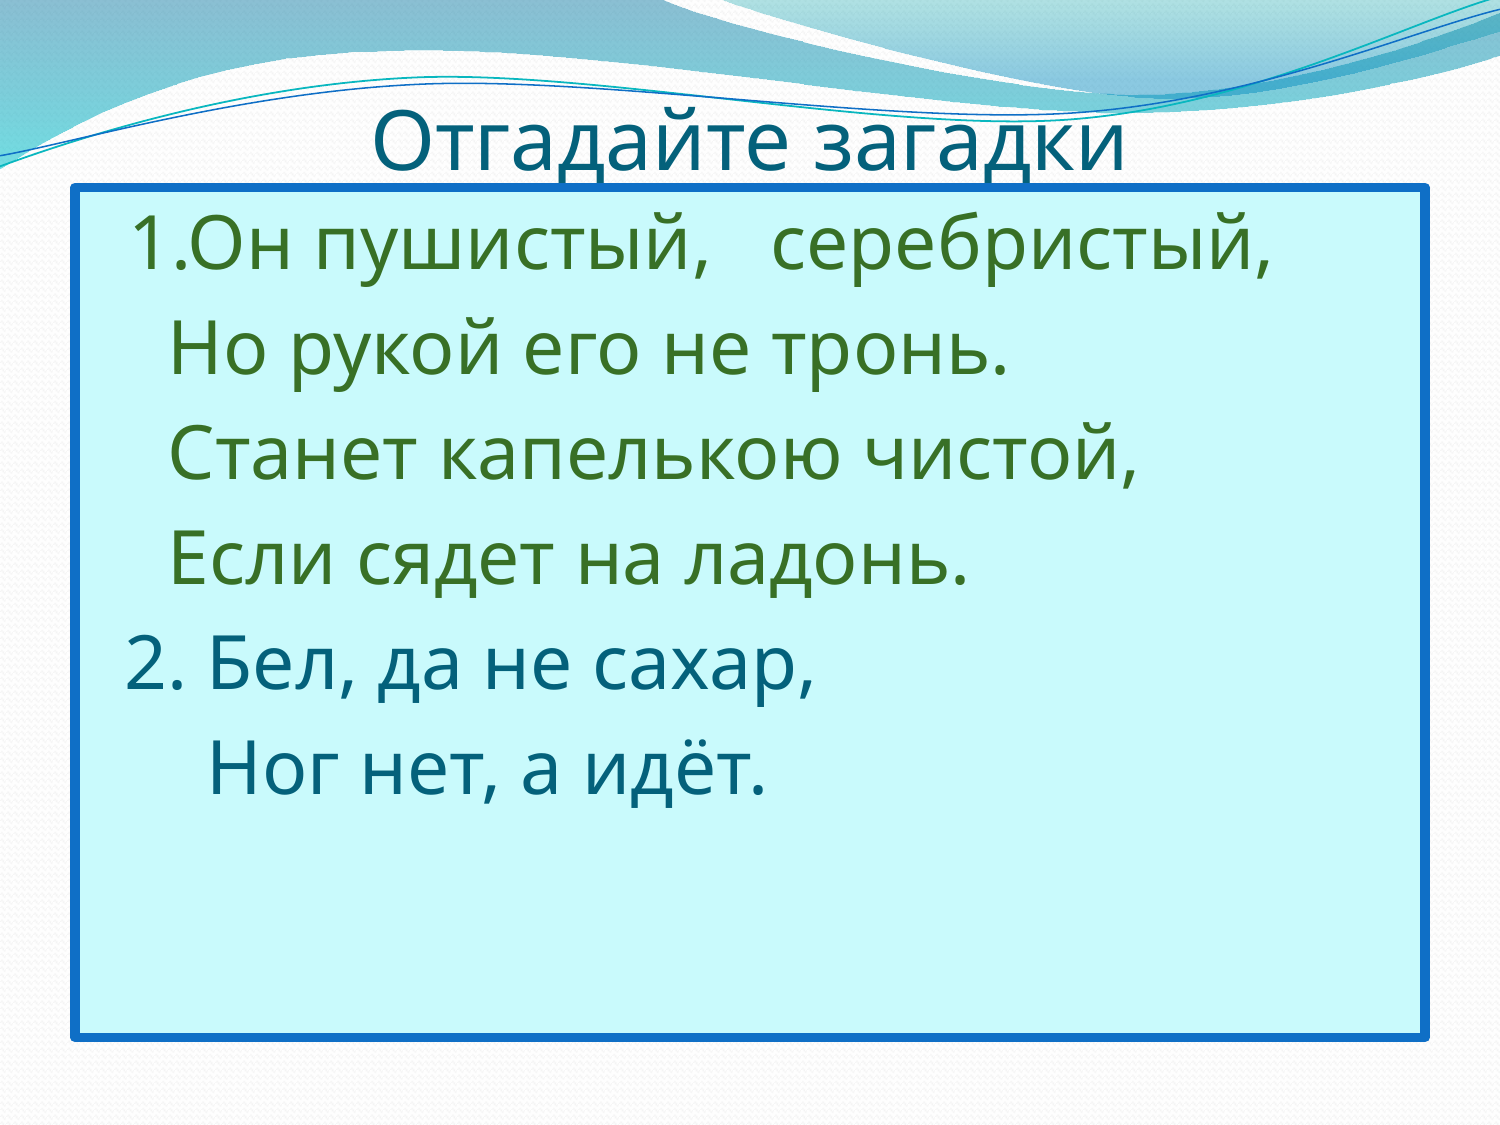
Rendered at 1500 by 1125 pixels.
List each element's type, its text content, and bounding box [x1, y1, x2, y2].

title Отгадайте загадки [75, 70, 1425, 187]
list 1.Он пушистый, серебристый, Но рукой его не тронь. Станет капелькою чистой, Если сядет на ладонь. 2. Бел, да не сахар, Ног нет, а идёт. [75, 187, 1425, 1038]
